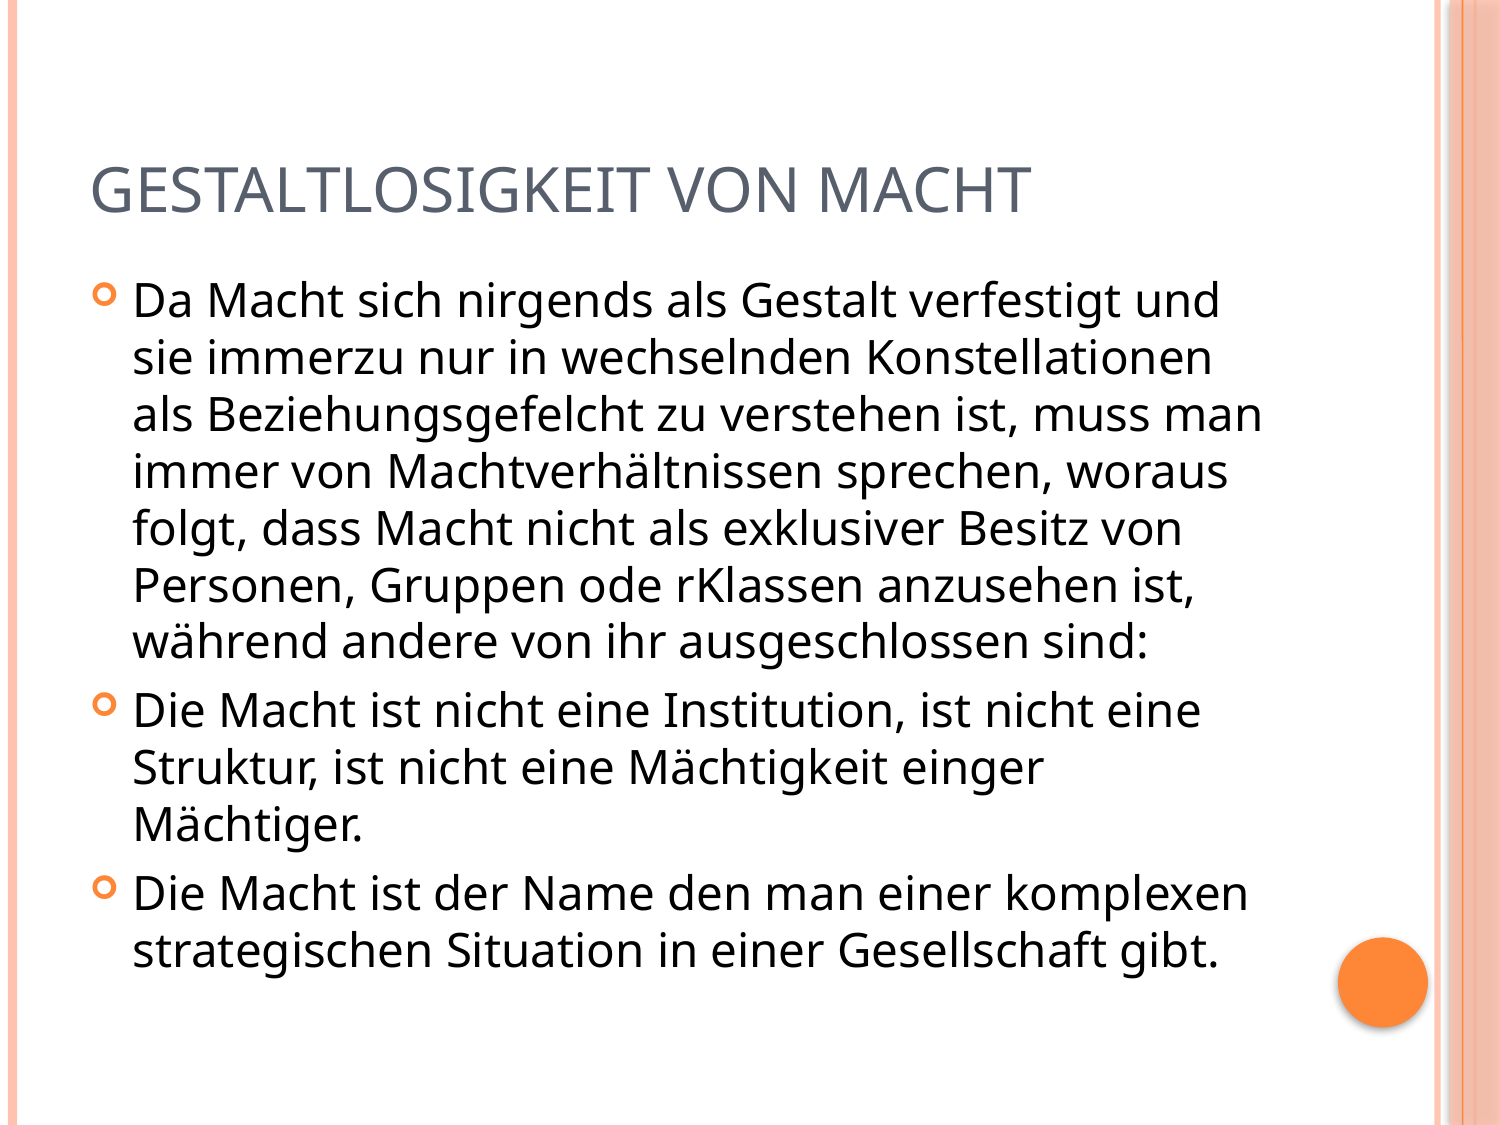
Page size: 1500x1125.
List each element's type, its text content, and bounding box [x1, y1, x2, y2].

title Gestaltlosigkeit von MAcht [75, 45, 1300, 233]
list Da Macht sich nirgends als Gestalt verfestigt und sie immerzu nur in wechselnden Konstellationen als Beziehungsgefelcht zu verstehen ist, muss man immer von Machtverhältnissen sprechen, woraus folgt, dass Macht nicht als exklusiver Besitz von Personen, Gruppen ode rKlassen anzusehen ist, während andere von ihr ausgeschlossen sind: Die Macht ist nicht eine Institution, ist nicht eine Struktur, ist nicht eine Mächtigkeit einger Mächtiger. Die Macht ist der Name den man einer komplexen strategischen Situation in einer Gesellschaft gibt. [75, 262, 1300, 1062]
